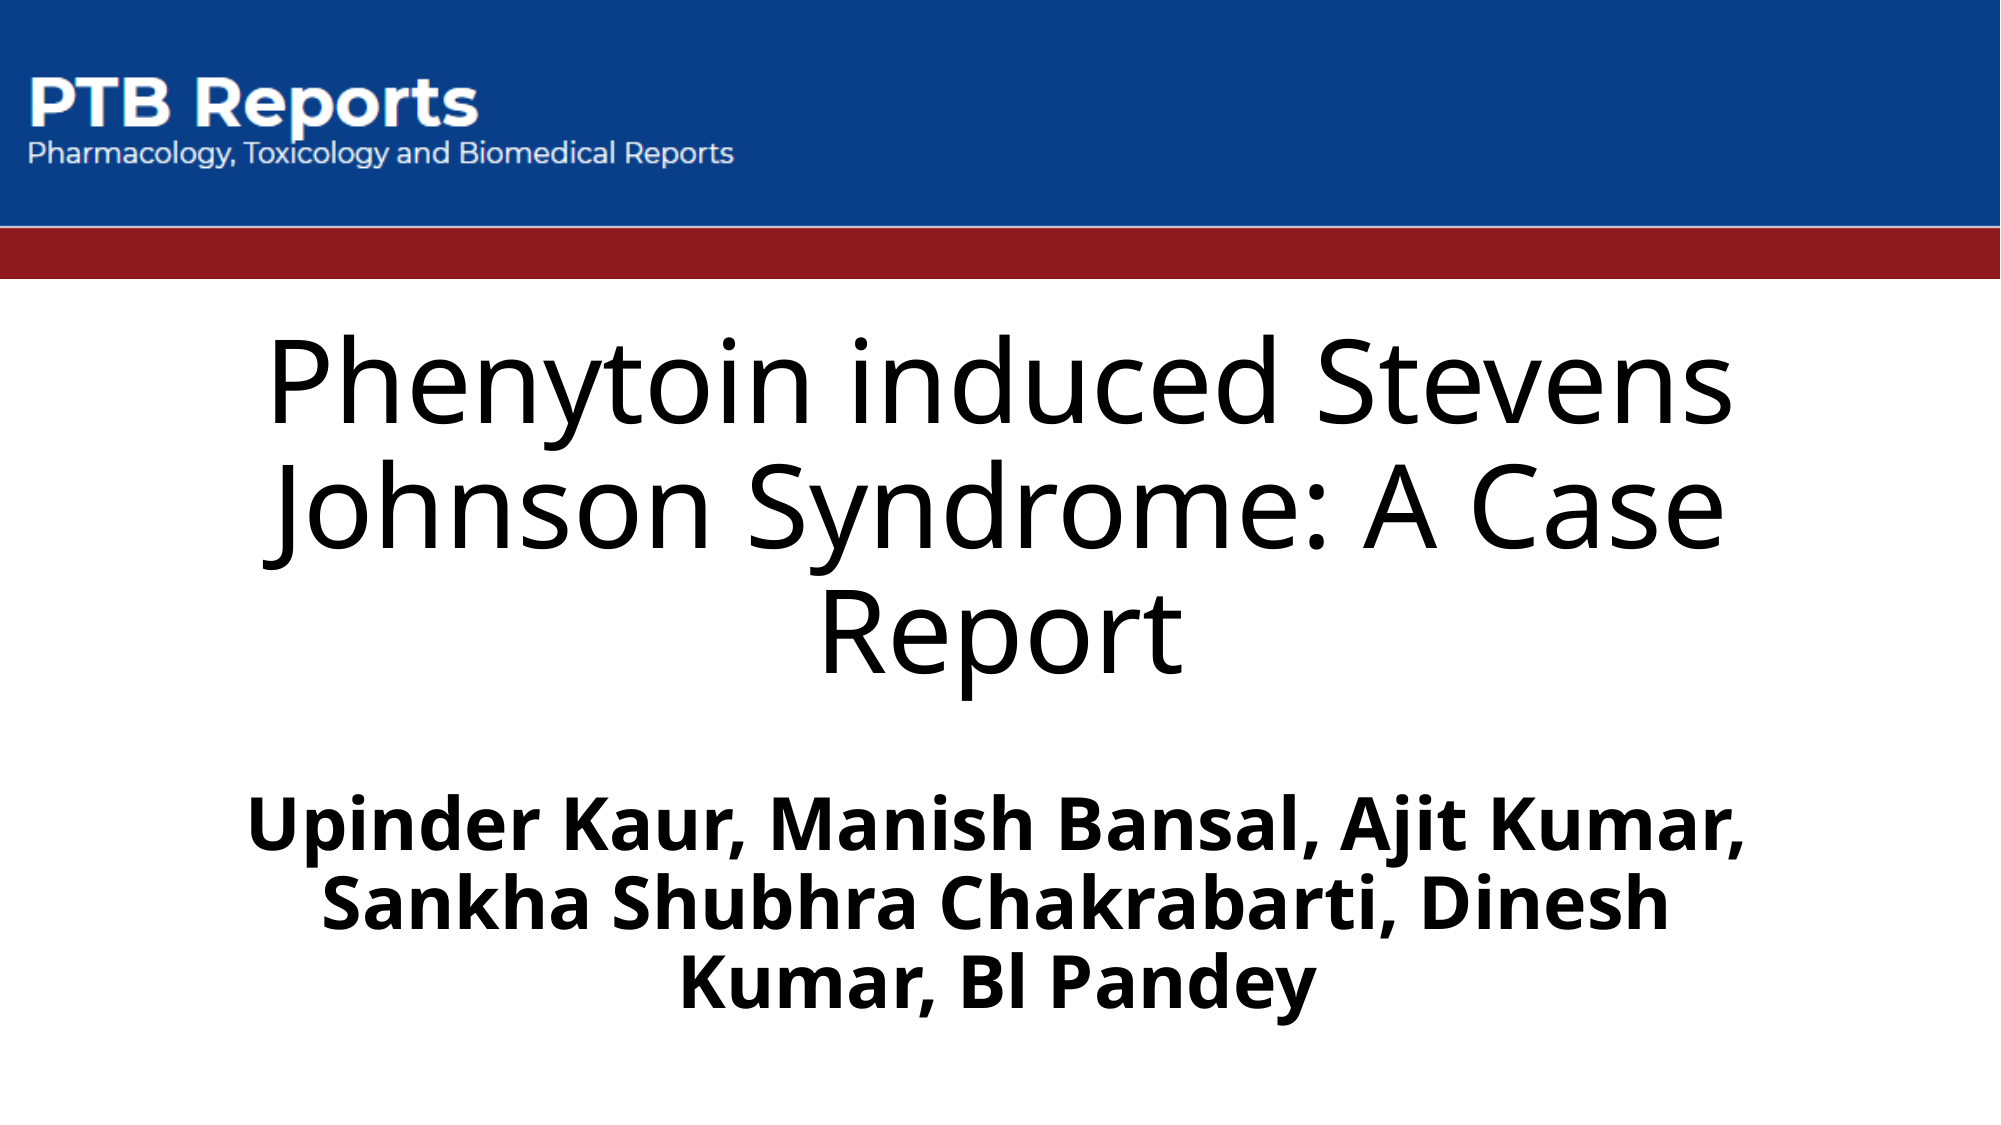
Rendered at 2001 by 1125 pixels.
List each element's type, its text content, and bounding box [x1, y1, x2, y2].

picture [0, 0, 2000, 279]
title Phenytoin induced Stevens Johnson Syndrome: A Case Report [144, 314, 1856, 707]
subtitle Upinder Kaur, Manish Bansal, Ajit Kumar, Sankha Shubhra Chakrabarti, Dinesh Kumar, Bl Pandey [200, 779, 1796, 1034]
